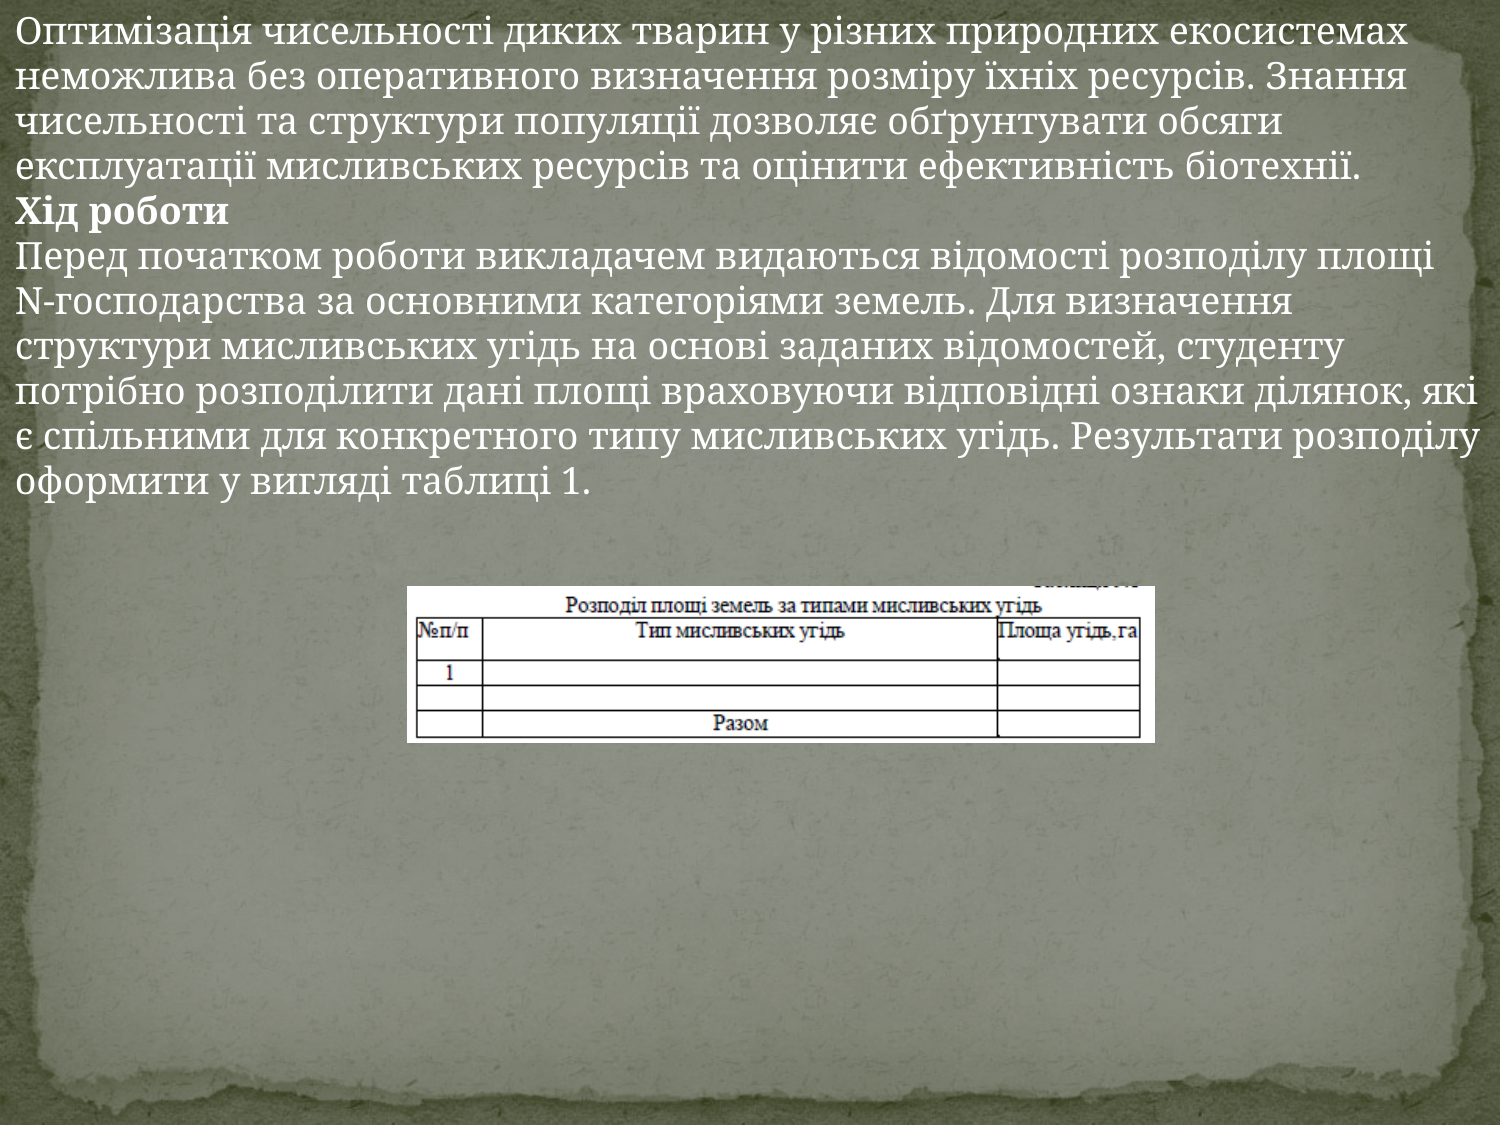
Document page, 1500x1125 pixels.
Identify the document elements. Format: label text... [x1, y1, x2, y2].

text_box Оптимізація чисельності диких тварин у різних природних екосистемах неможлива без оперативного визначення розміру їхніх ресурсів. Знання чисельності та структури популяції дозволяє обґрунтувати обсяги експлуатації мисливських ресурсів та оцінити ефективність біотехнії. Хід роботи Перед початком роботи викладачем видаються відомості розподілу площі N-господарства за основними категоріями земель. Для визначення структури мисливських угідь на основі заданих відомостей, студенту потрібно розподілити дані площі враховуючи відповідні ознаки ділянок, які є спільними для конкретного типу мисливських угідь. Результати розподілу оформити у вигляді таблиці 1. [0, 0, 1500, 510]
picture [407, 586, 1155, 743]
